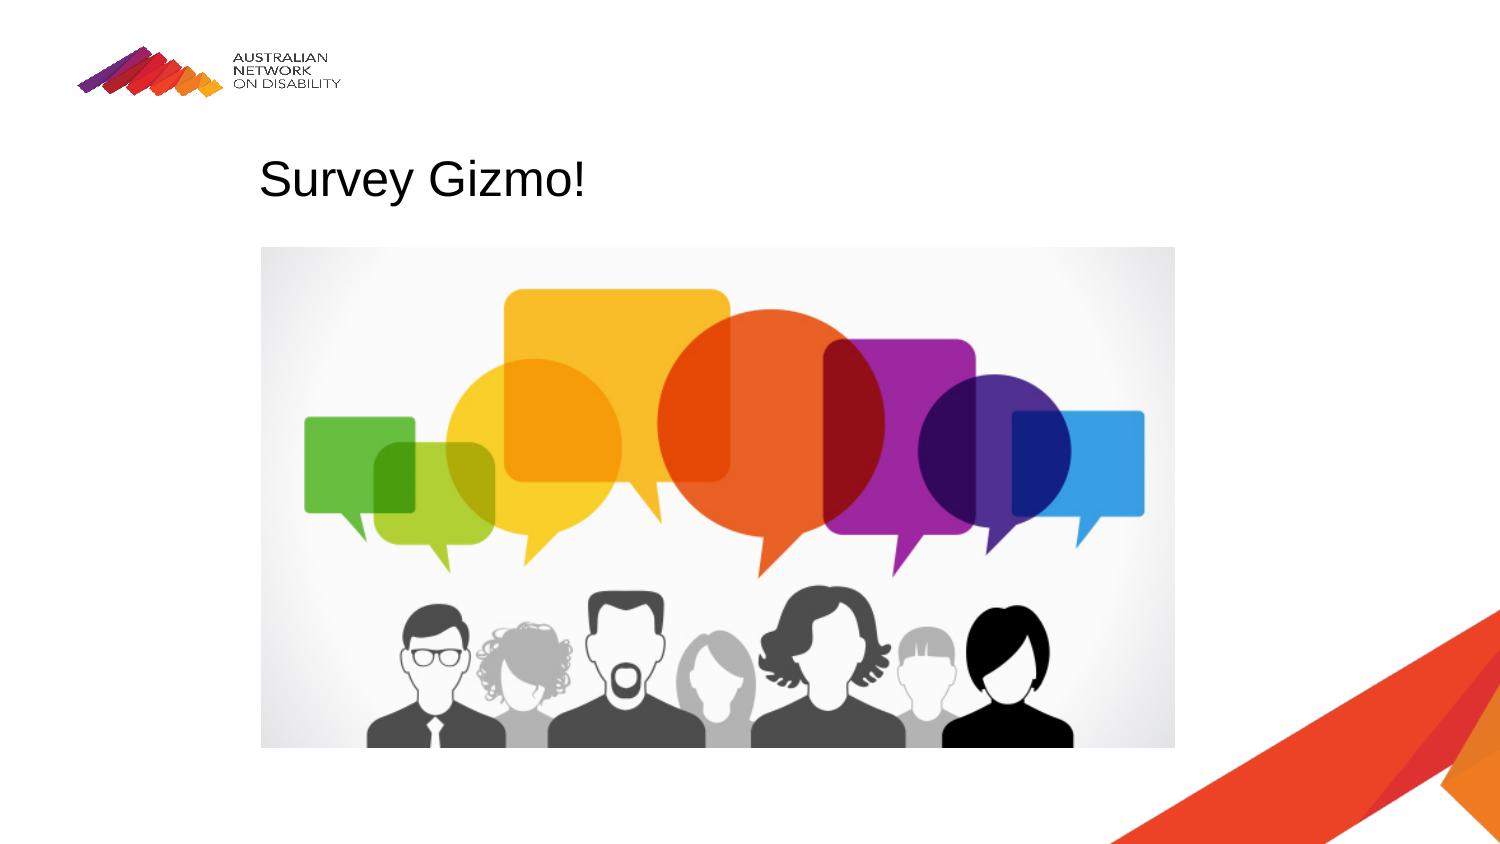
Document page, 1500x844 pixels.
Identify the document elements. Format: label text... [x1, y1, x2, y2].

picture [1078, 576, 1500, 844]
title Survey Gizmo! [243, 137, 1257, 216]
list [260, 246, 1175, 748]
picture [76, 44, 343, 99]
